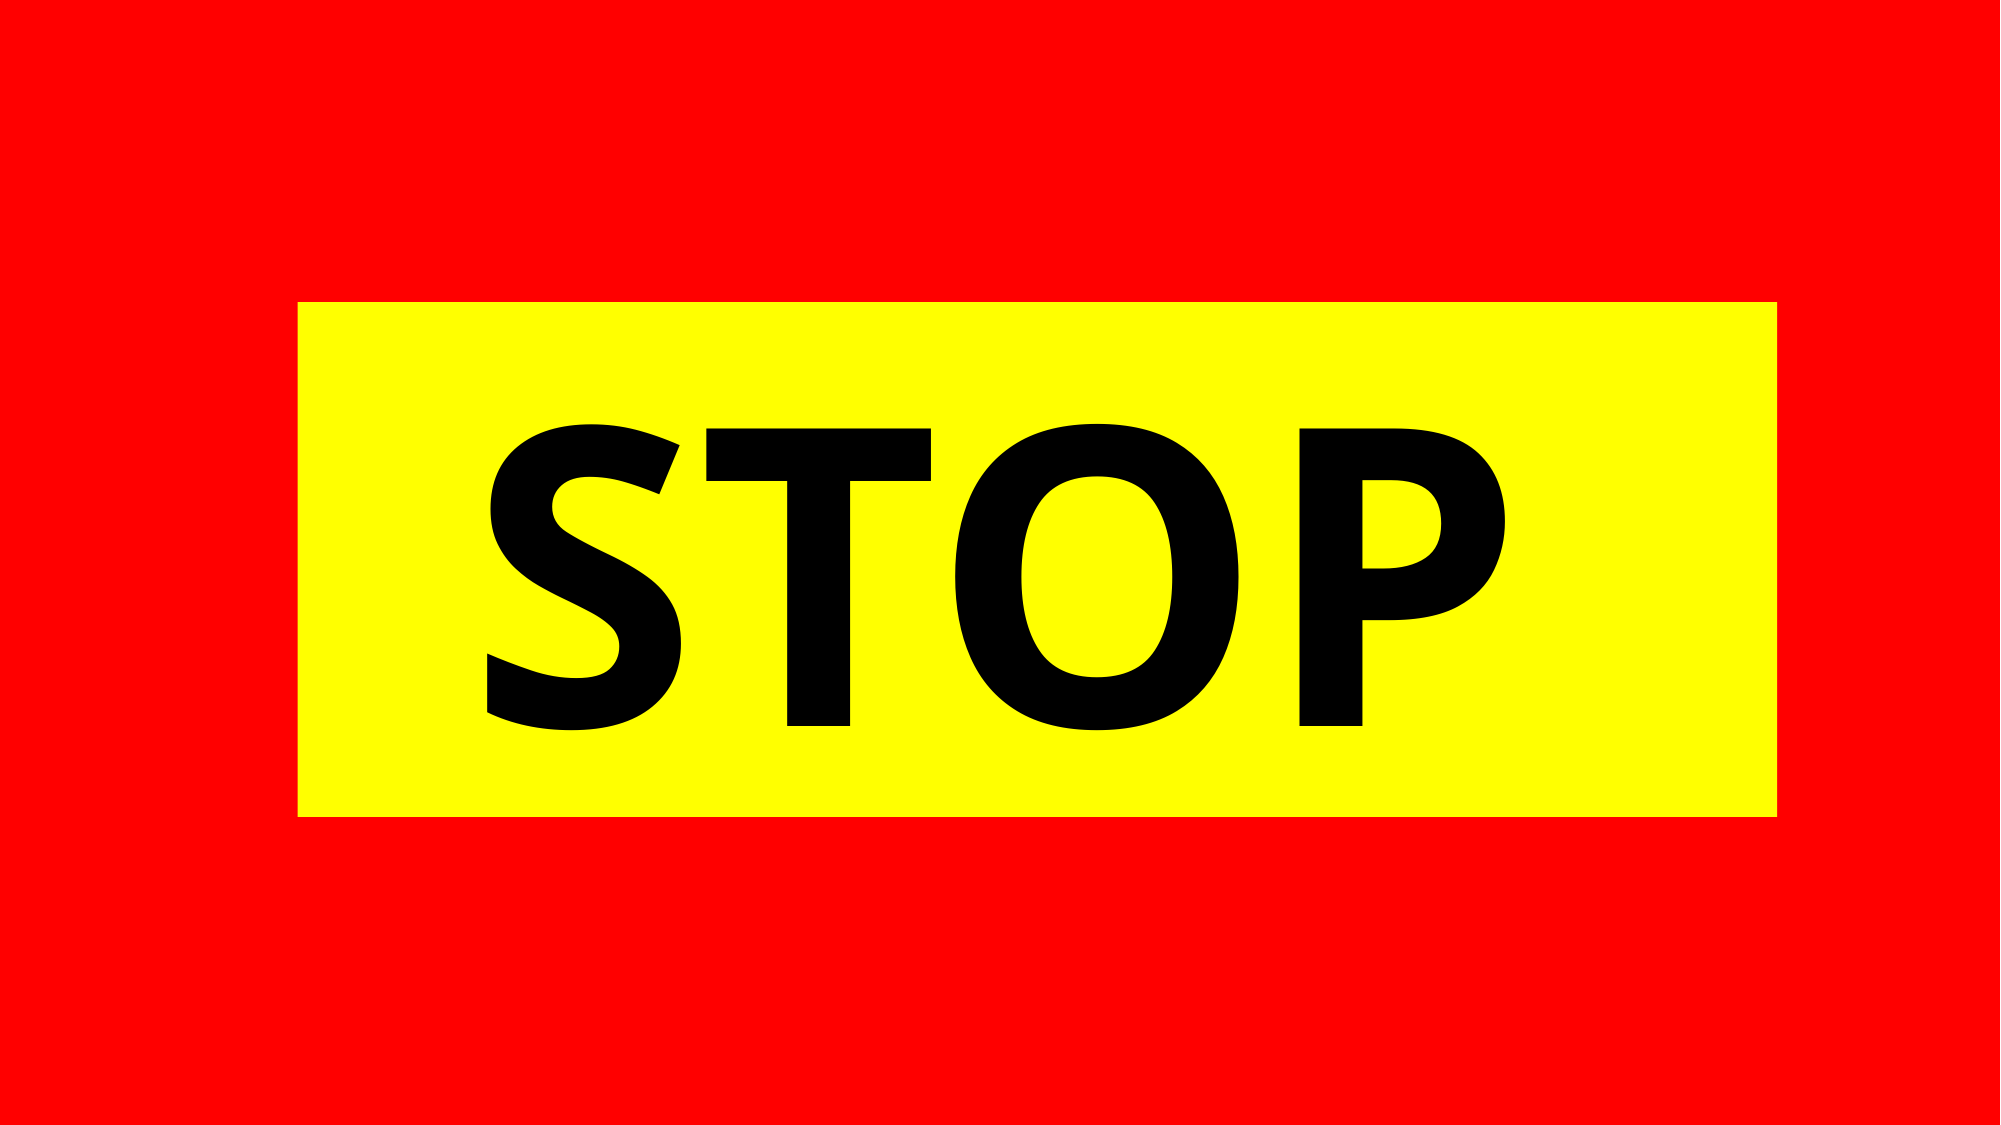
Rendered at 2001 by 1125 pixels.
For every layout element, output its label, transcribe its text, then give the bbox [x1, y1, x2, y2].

text_box STOP [297, 302, 1778, 817]
